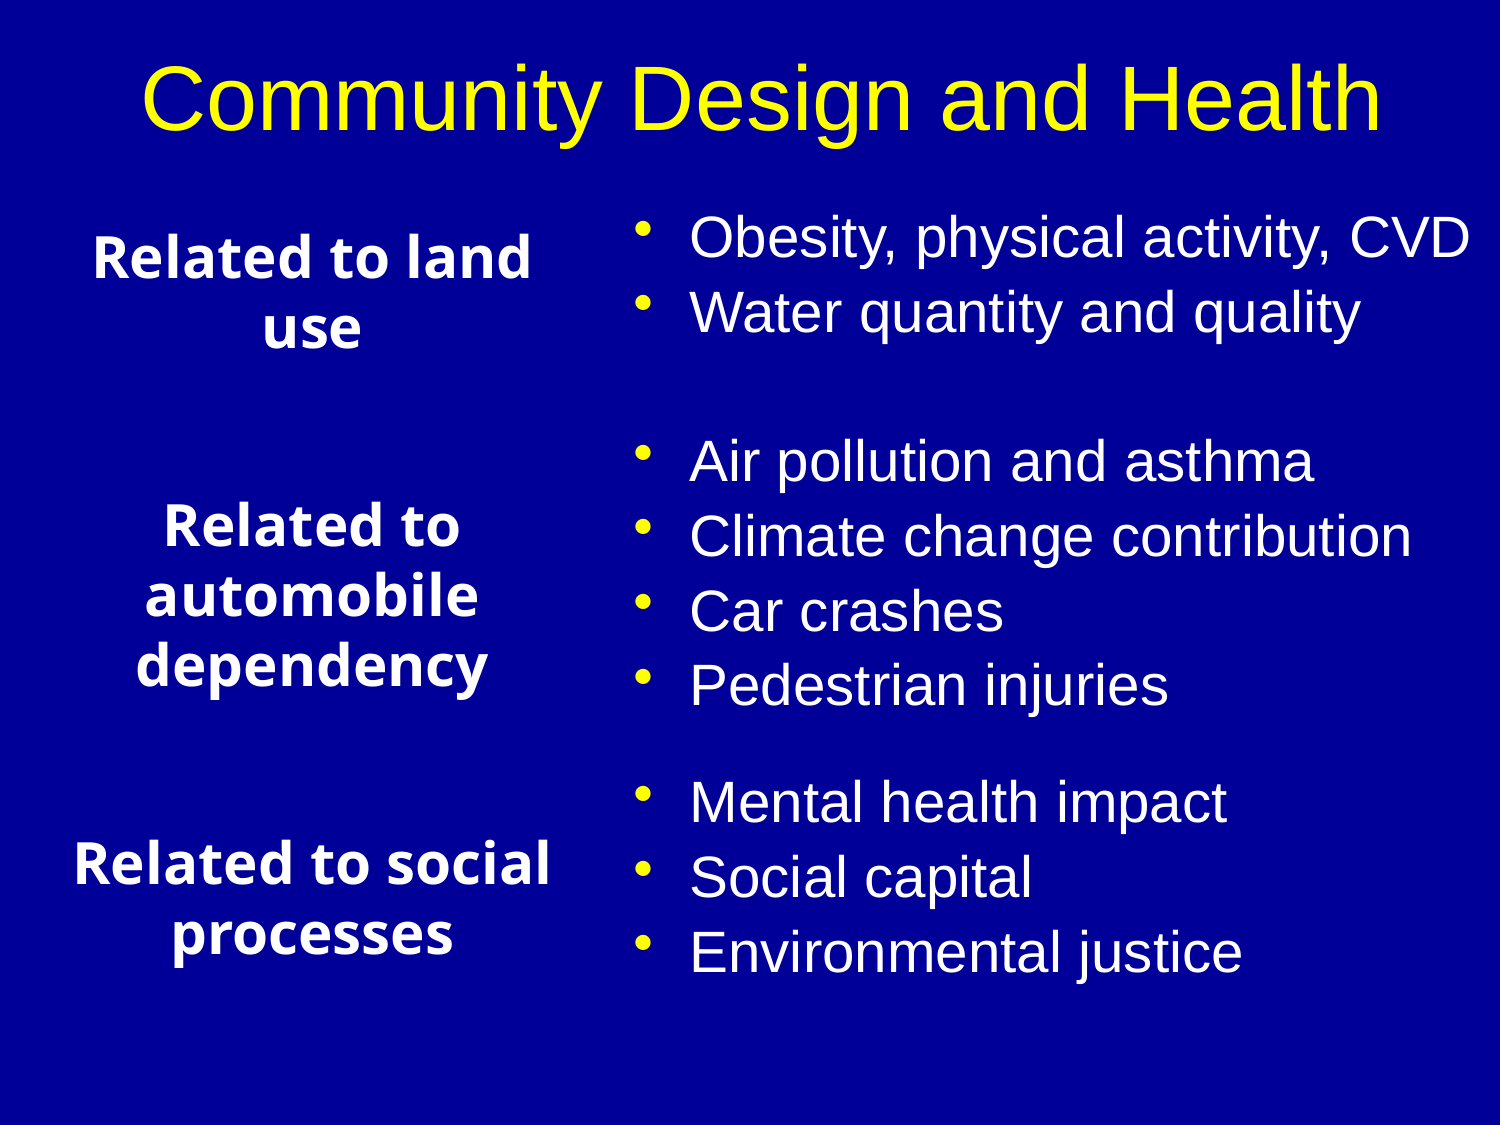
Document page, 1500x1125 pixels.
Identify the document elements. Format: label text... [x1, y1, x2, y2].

title Community Design and Health [74, 37, 1451, 151]
text_box Related to land use Related to automobile dependency Related to social processes [49, 212, 575, 974]
list Obesity, physical activity, CVD Water quantity and quality Air pollution and asthma Climate change contribution Car crashes Pedestrian injuries Mental health impact Social capital Environmental justice [617, 199, 1500, 1063]
